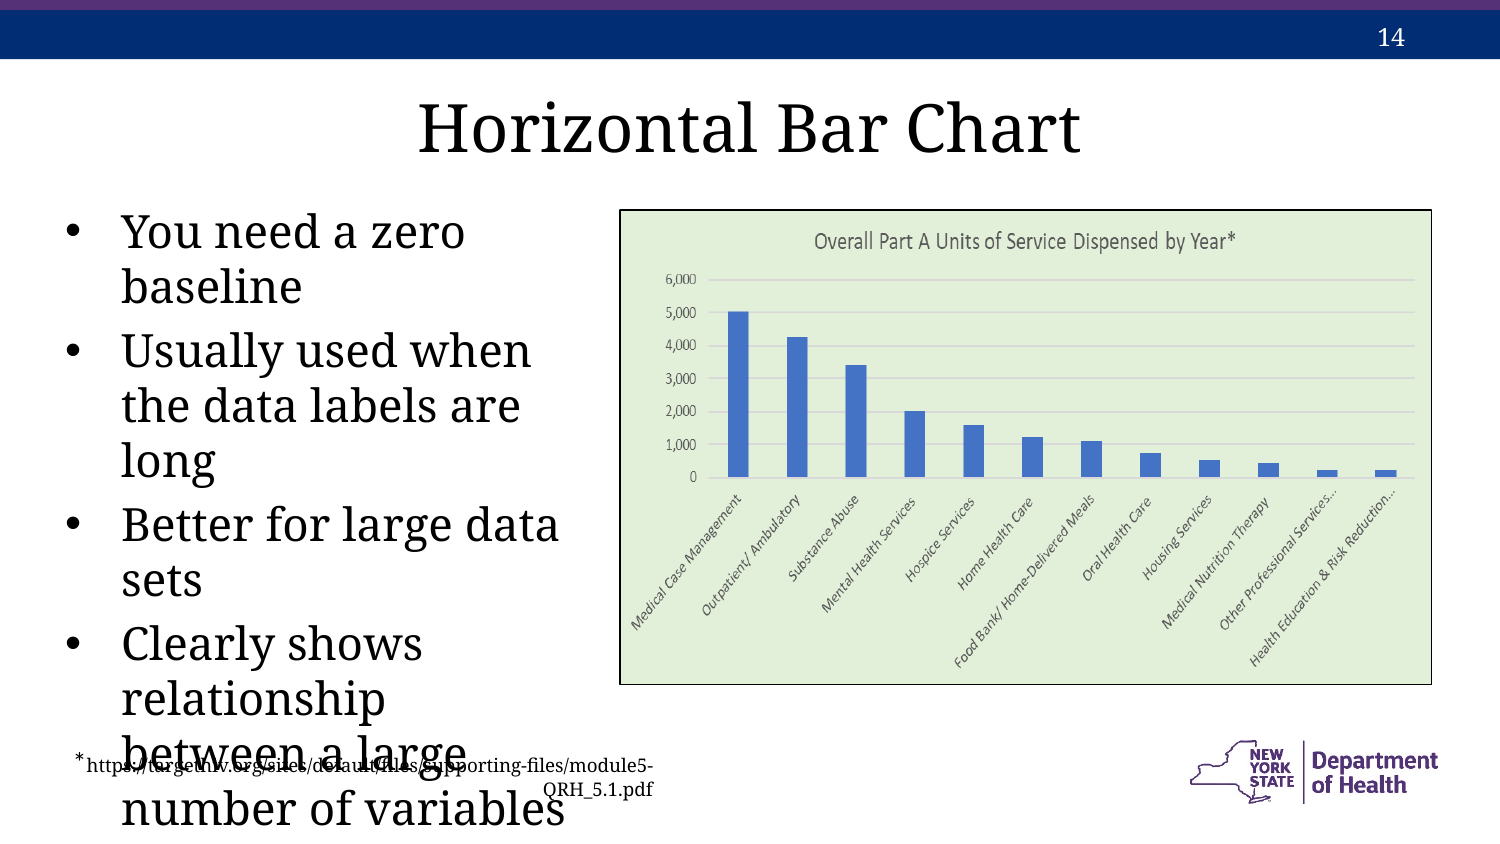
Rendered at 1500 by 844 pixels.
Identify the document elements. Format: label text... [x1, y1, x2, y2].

picture [619, 208, 1432, 685]
text_box *https://targethiv.org/sites/default/files/supporting-files/module5-QRH_5.1.pdf [24, 736, 668, 808]
picture [1190, 740, 1438, 804]
title Horizontal Bar Chart [75, 55, 1425, 197]
list You need a zero baseline Usually used when the data labels are long Better for large data sets Clearly shows relationship between a large number of variables [50, 194, 592, 659]
